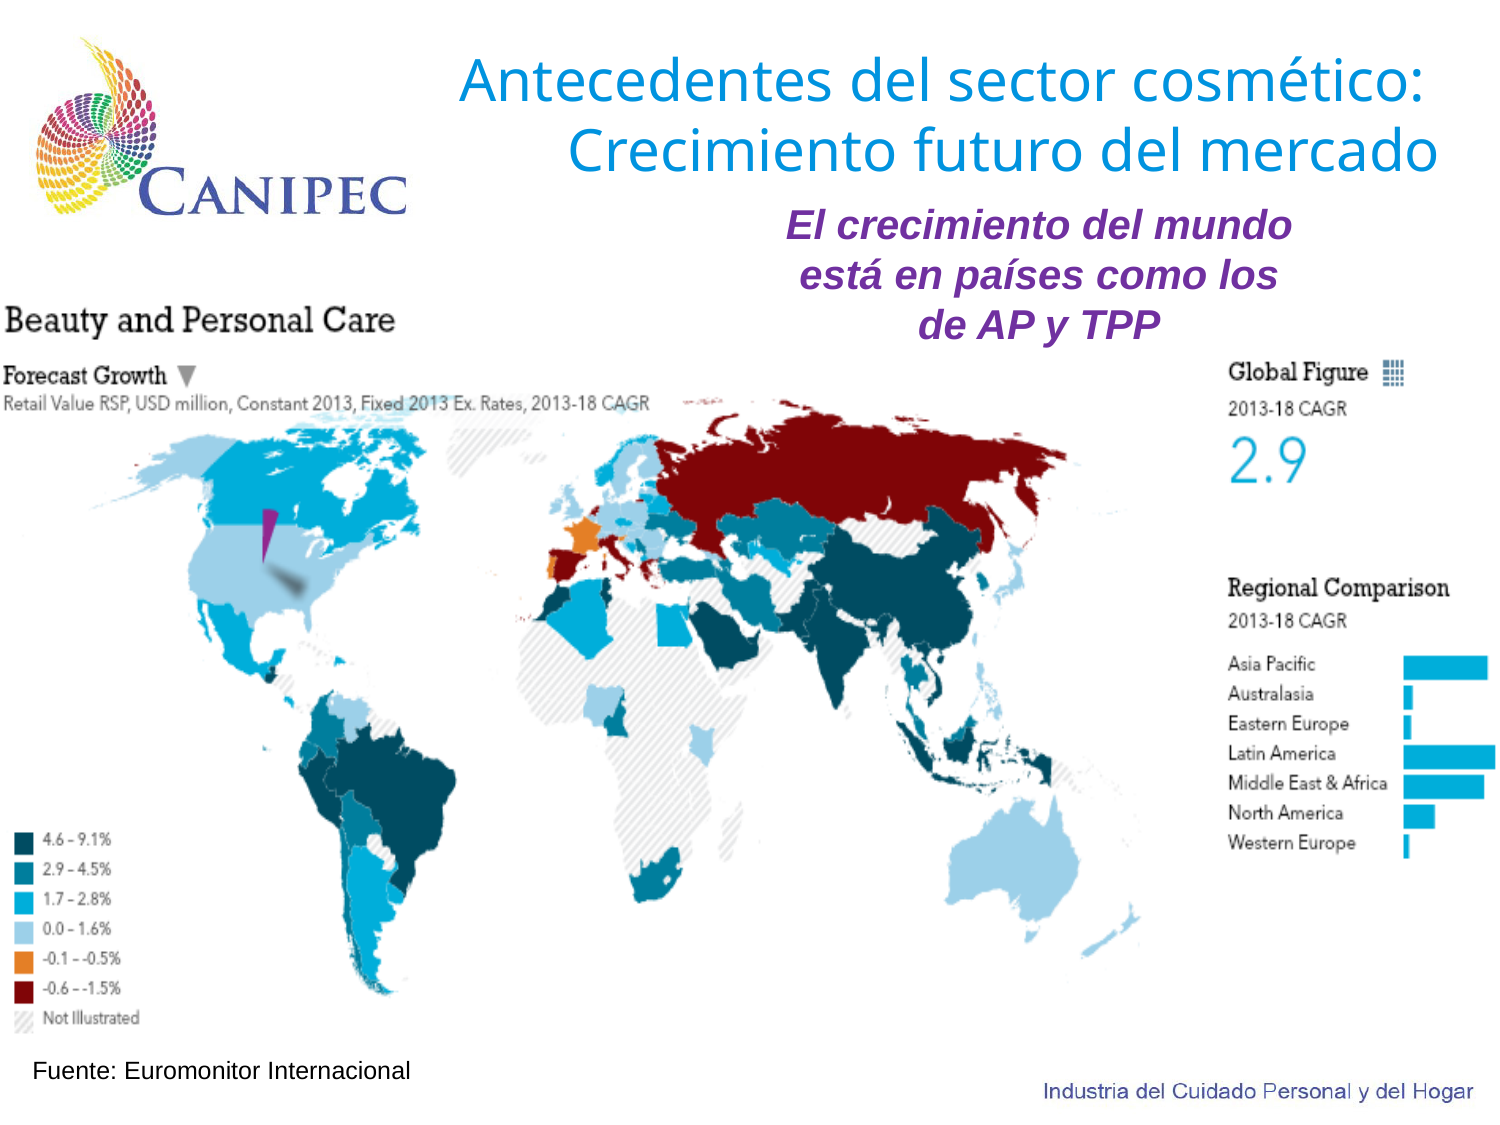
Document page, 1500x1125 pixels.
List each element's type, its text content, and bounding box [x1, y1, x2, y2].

text_box El crecimiento del mundo está en países como los de AP y TPP [761, 228, 1317, 271]
text_box Antecedentes del sector cosmético: Crecimiento futuro del mercado [0, 35, 1456, 190]
text_box Fuente: Euromonitor Internacional [17, 1053, 502, 1092]
picture [0, 0, 1500, 1125]
